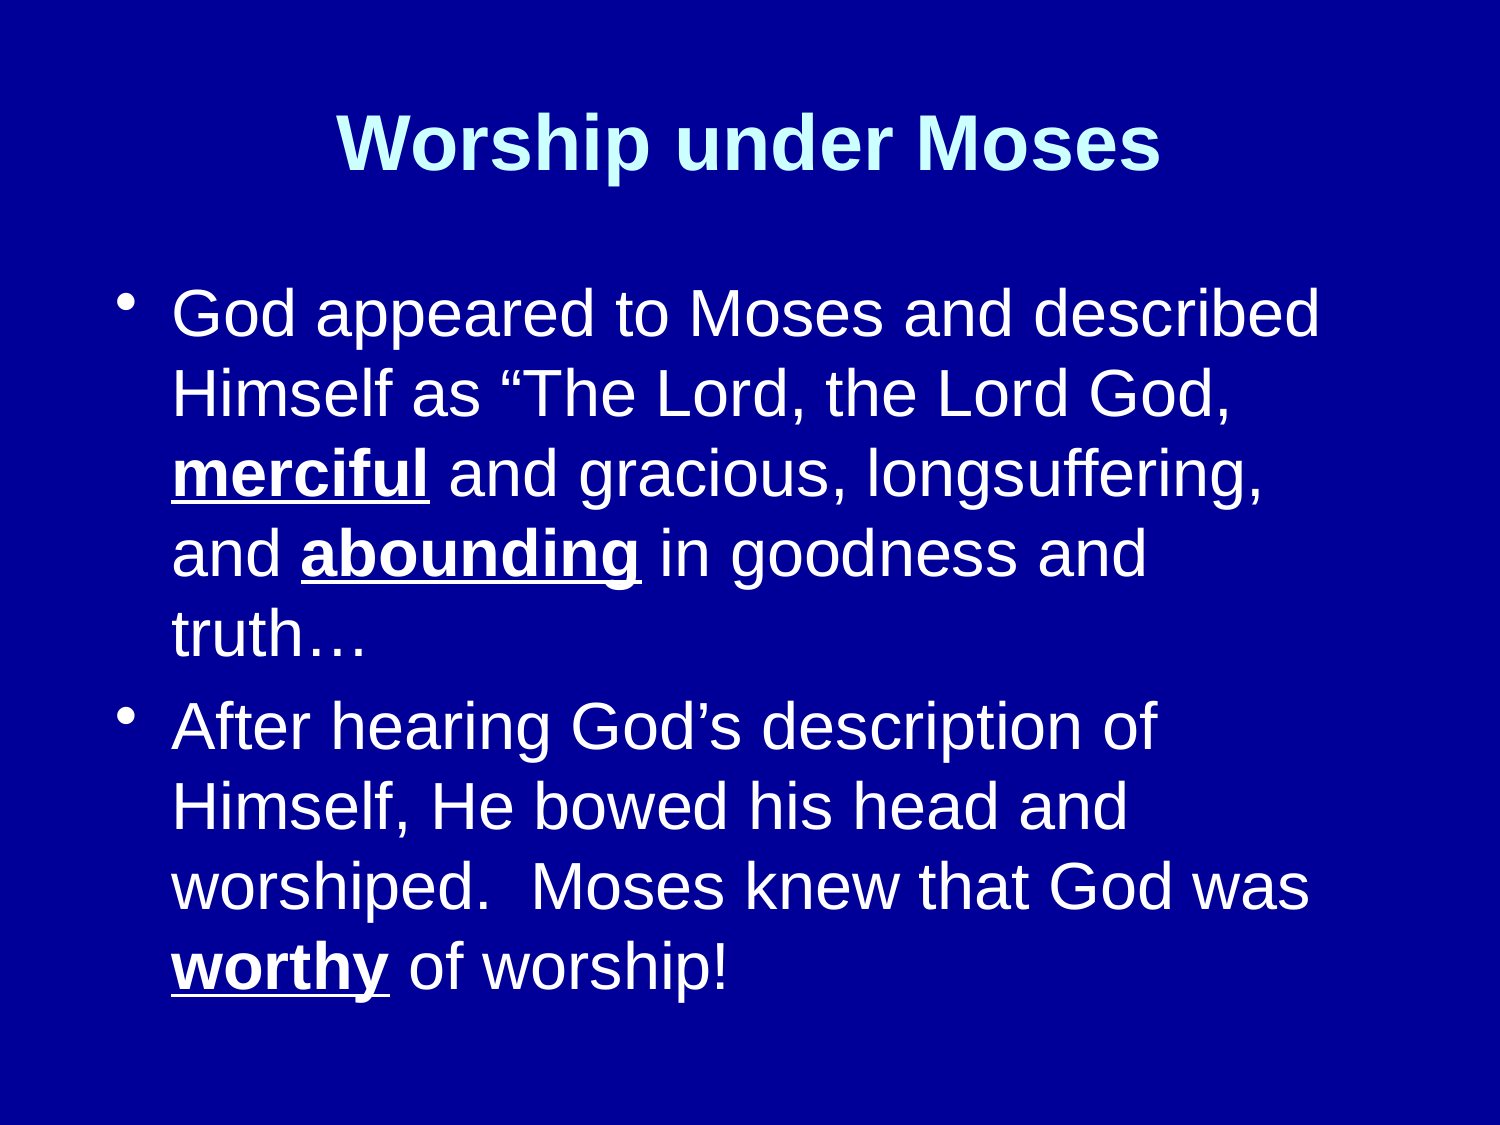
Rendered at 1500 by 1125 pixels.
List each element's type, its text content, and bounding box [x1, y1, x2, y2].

list God appeared to Moses and described Himself as “The Lord, the Lord God, merciful and gracious, longsuffering, and abounding in goodness and truth… After hearing God’s description of Himself, He bowed his head and worshiped. Moses knew that God was worthy of worship! [99, 262, 1376, 1036]
title Worship under Moses [74, 44, 1426, 233]
